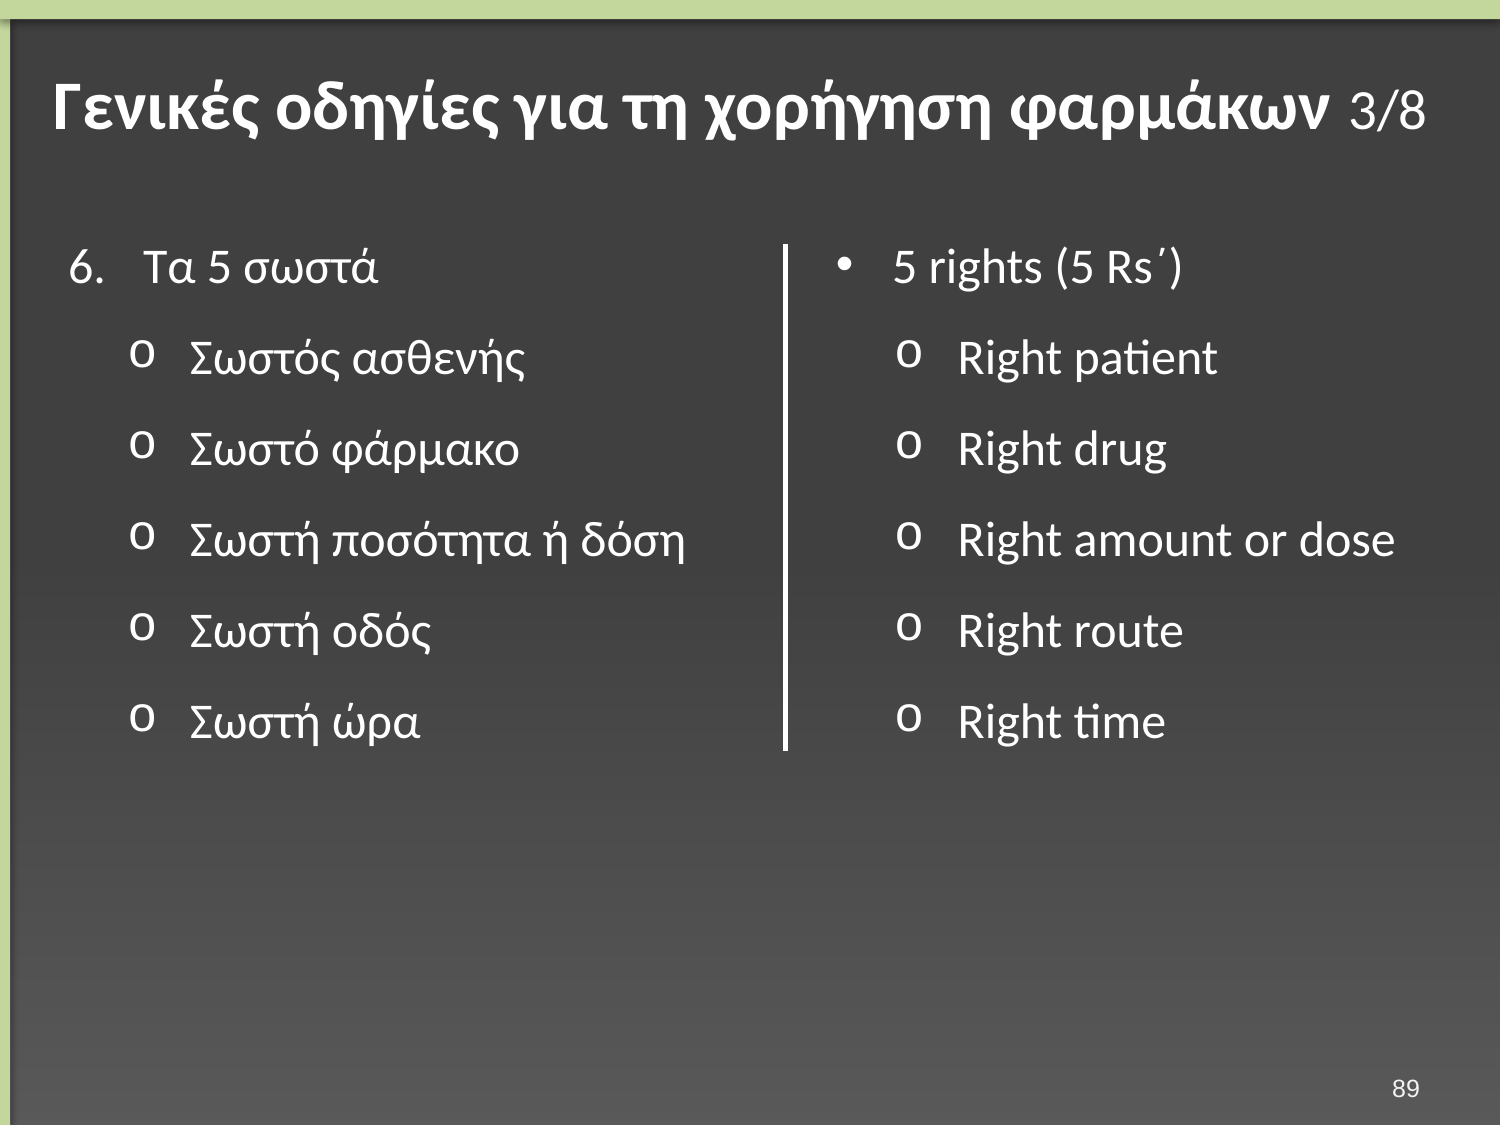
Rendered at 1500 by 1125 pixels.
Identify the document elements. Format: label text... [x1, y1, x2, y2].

list Τα 5 σωστά Σωστός ασθενής Σωστό φάρμακο Σωστή ποσότητα ή δόση Σωστή οδός Σωστή ώρα [53, 219, 727, 1083]
slide_number 88 [1085, 1057, 1436, 1118]
title Γενικές οδηγίες για τη χορήγηση φαρμάκων 3/8 [10, 19, 1500, 185]
list 5 rights (5 Rs΄) Right patient Right drug Right amount or dose Right route Right time [820, 219, 1484, 919]
